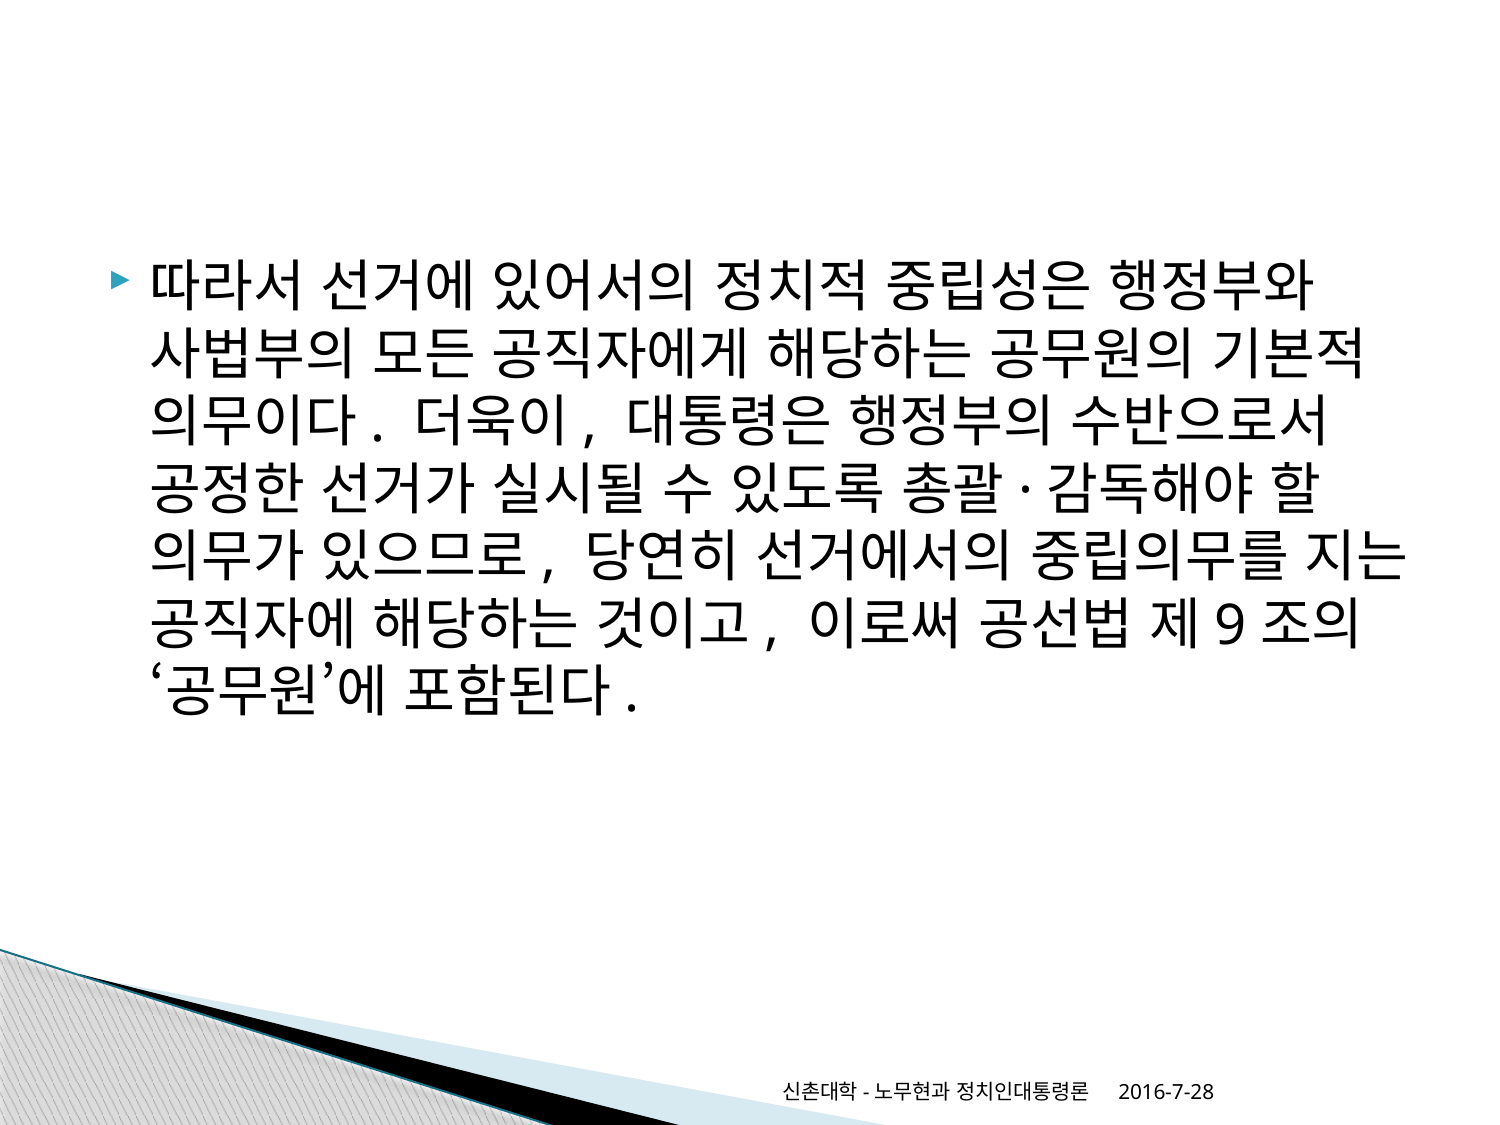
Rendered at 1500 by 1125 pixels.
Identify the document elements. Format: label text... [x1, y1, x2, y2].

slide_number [1105, 1051, 1419, 1112]
list 따라서 선거에 있어서의 정치적 중립성은 행정부와 사법부의 모든 공직자에게 해당하는 공무원의 기본적 의무이다. 더욱이, 대통령은 행정부의 수반으로서 공정한 선거가 실시될 수 있도록 총괄·감독해야 할 의무가 있으므로, 당연히 선거에서의 중립의무를 지는 공직자에 해당하는 것이고, 이로써 공선법 제9조의 ‘공무원’에 포함된다. [75, 242, 1425, 986]
footer 신촌대학-노무현과 정치인대통령론 [718, 1051, 1105, 1112]
